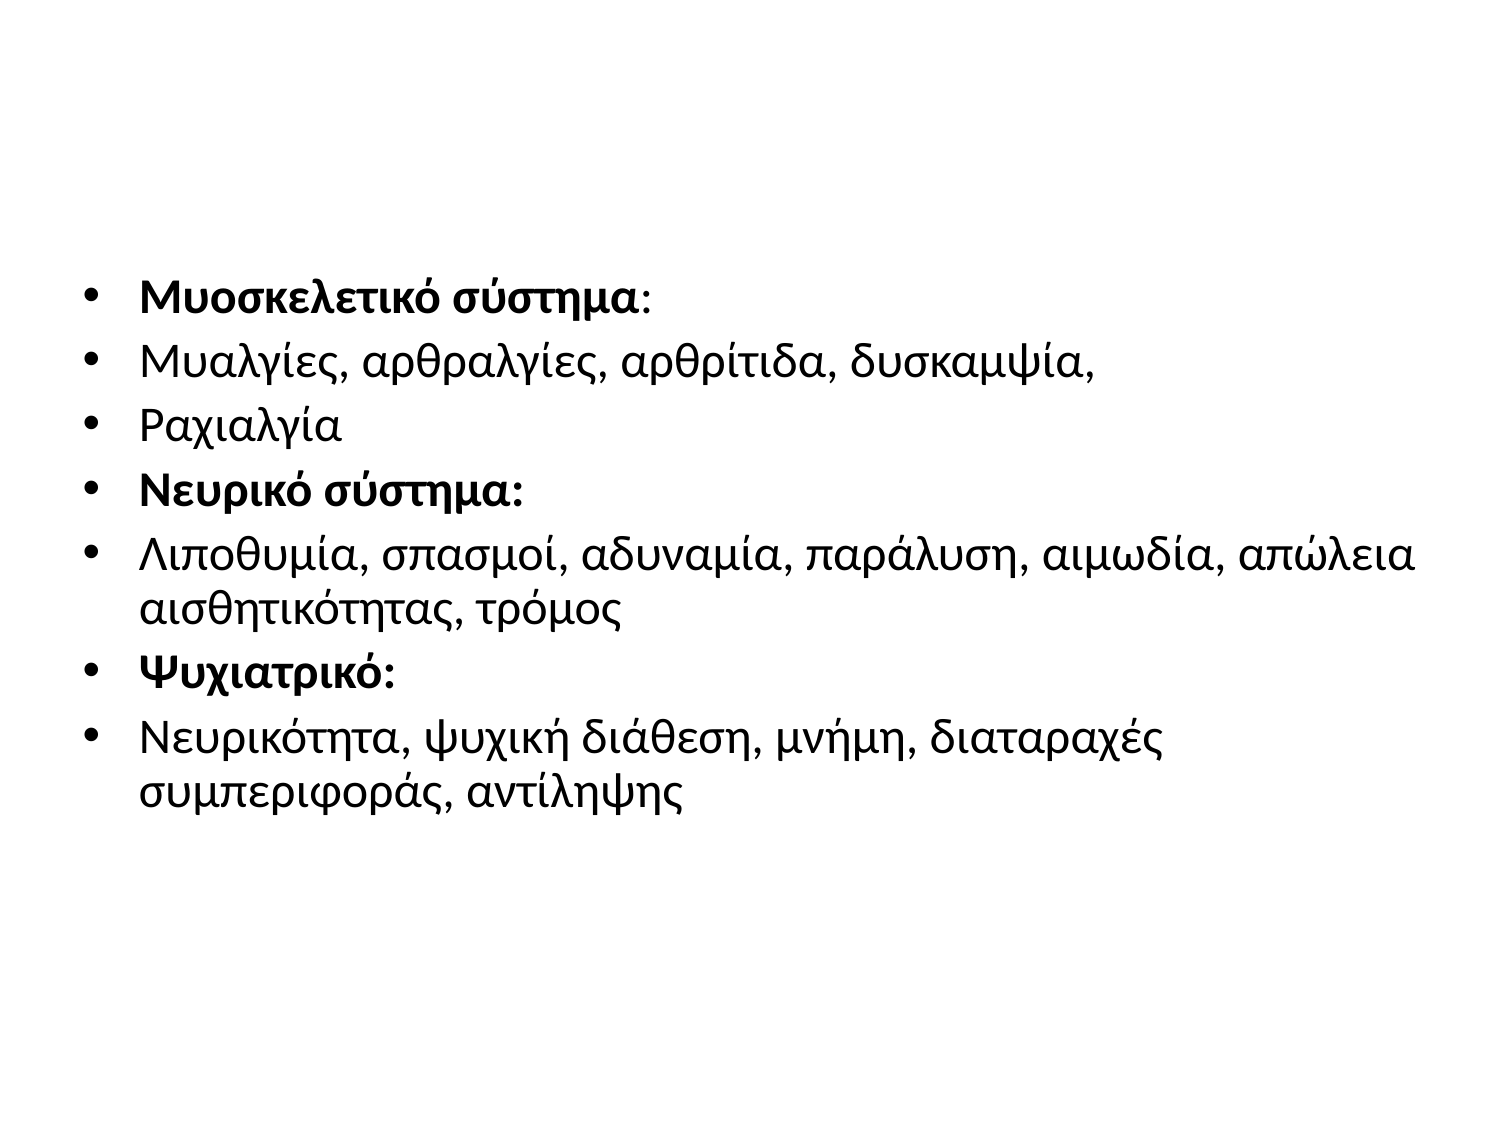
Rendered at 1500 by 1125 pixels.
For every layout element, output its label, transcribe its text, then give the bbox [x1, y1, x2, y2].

list Μυοσκελετικό σύστημα: Μυαλγίες, αρθραλγίες, αρθρίτιδα, δυσκαμψία, Ραχιαλγία Νευρικό σύστημα: Λιποθυμία, σπασμοί, αδυναμία, παράλυση, αιμωδία, απώλεια αισθητικότητας, τρόμος Ψυχιατρικό: Νευρικότητα, ψυχική διάθεση, μνήμη, διαταραχές συμπεριφοράς, αντίληψης [74, 261, 1426, 1006]
